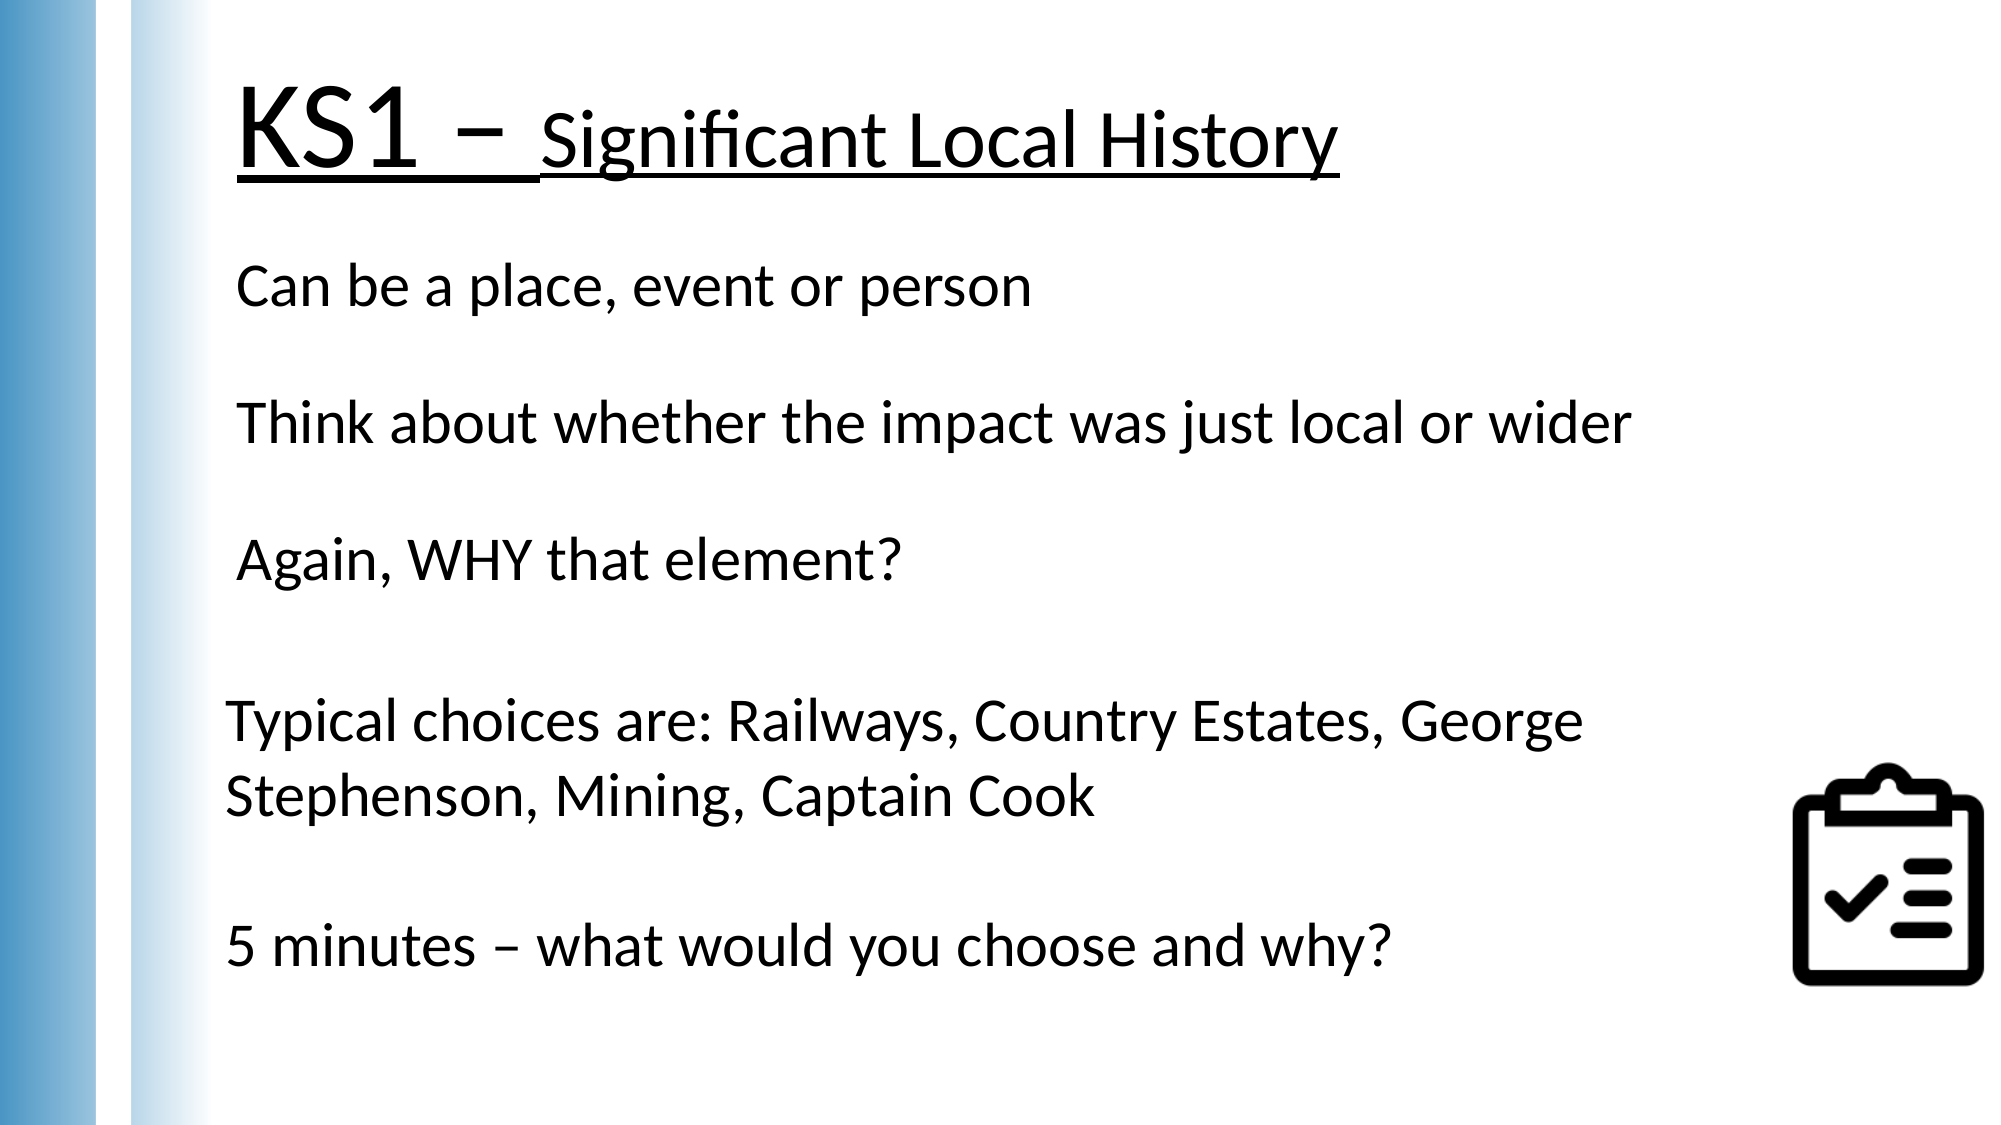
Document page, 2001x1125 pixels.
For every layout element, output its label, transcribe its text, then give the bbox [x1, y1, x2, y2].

text_box Think about whether the impact was just local or wider [222, 373, 1762, 464]
text_box Can be a place, event or person [222, 236, 1762, 327]
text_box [0, 0, 211, 1125]
picture [1761, 747, 2000, 1002]
text_box Again, WHY that element? [222, 510, 1762, 601]
text_box KS1 – Significant Local History [222, 35, 1762, 200]
text_box Typical choices are: Railways, Country Estates, George Stephenson, Mining, Captain Cook 5 minutes – what would you choose and why? [211, 671, 1822, 987]
